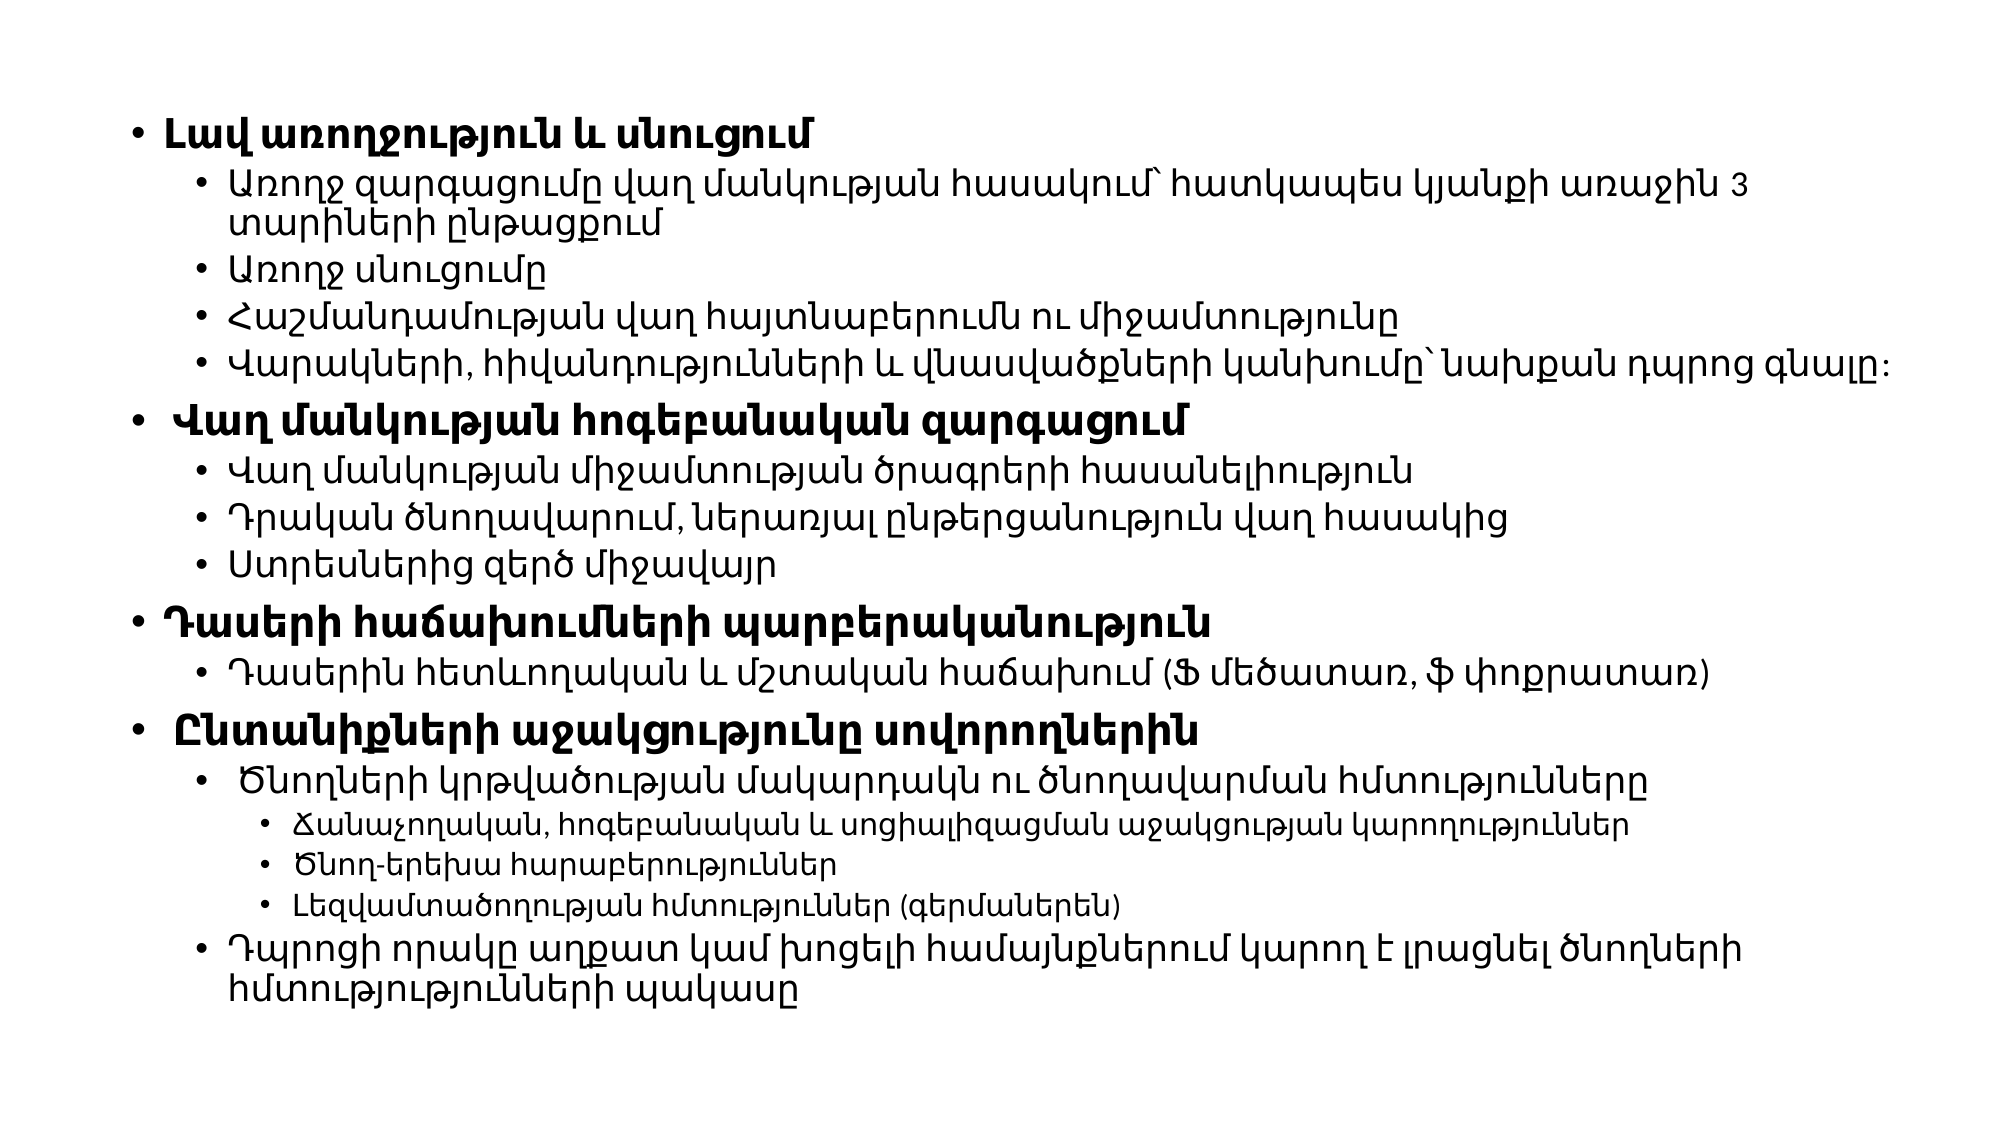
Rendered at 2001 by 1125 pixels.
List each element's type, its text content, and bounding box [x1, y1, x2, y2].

list Լավ առողջություն և սնուցում Առողջ զարգացումը վաղ մանկության հասակում՝ հատկապես կյանքի առաջին 3 տարիների ընթացքում Առողջ սնուցումը Հաշմանդամության վաղ հայտնաբերումն ու միջամտությունը Վարակների, հիվանդությունների և վնասվածքների կանխումը՝ նախքան դպրոց գնալը: Վաղ մանկության հոգեբանական զարգացում Վաղ մանկության միջամտության ծրագրերի հասանելիություն Դրական ծնողավարում, ներառյալ ընթերցանություն վաղ հասակից Ստրեսներից զերծ միջավայր Դասերի հաճախումների պարբերականություն Դասերին հետևողական և մշտական հաճախում (Ֆ մեծատառ, ֆ փոքրատառ) Ընտանիքների աջակցությունը սովորողներին Ծնողների կրթվածության մակարդակն ու ծնողավարման հմտությունները Ճանաչողական, հոգեբանական և սոցիալիզացման աջակցության կարողություններ Ծնող-երեխա հարաբերություններ Լեզվամտածողության հմտություններ (գերմաներեն) Դպրոցի որակը աղքատ կամ խոցելի համայնքներում կարող է լրացնել ծնողների հմտությությունների պակասը [116, 105, 1915, 1054]
